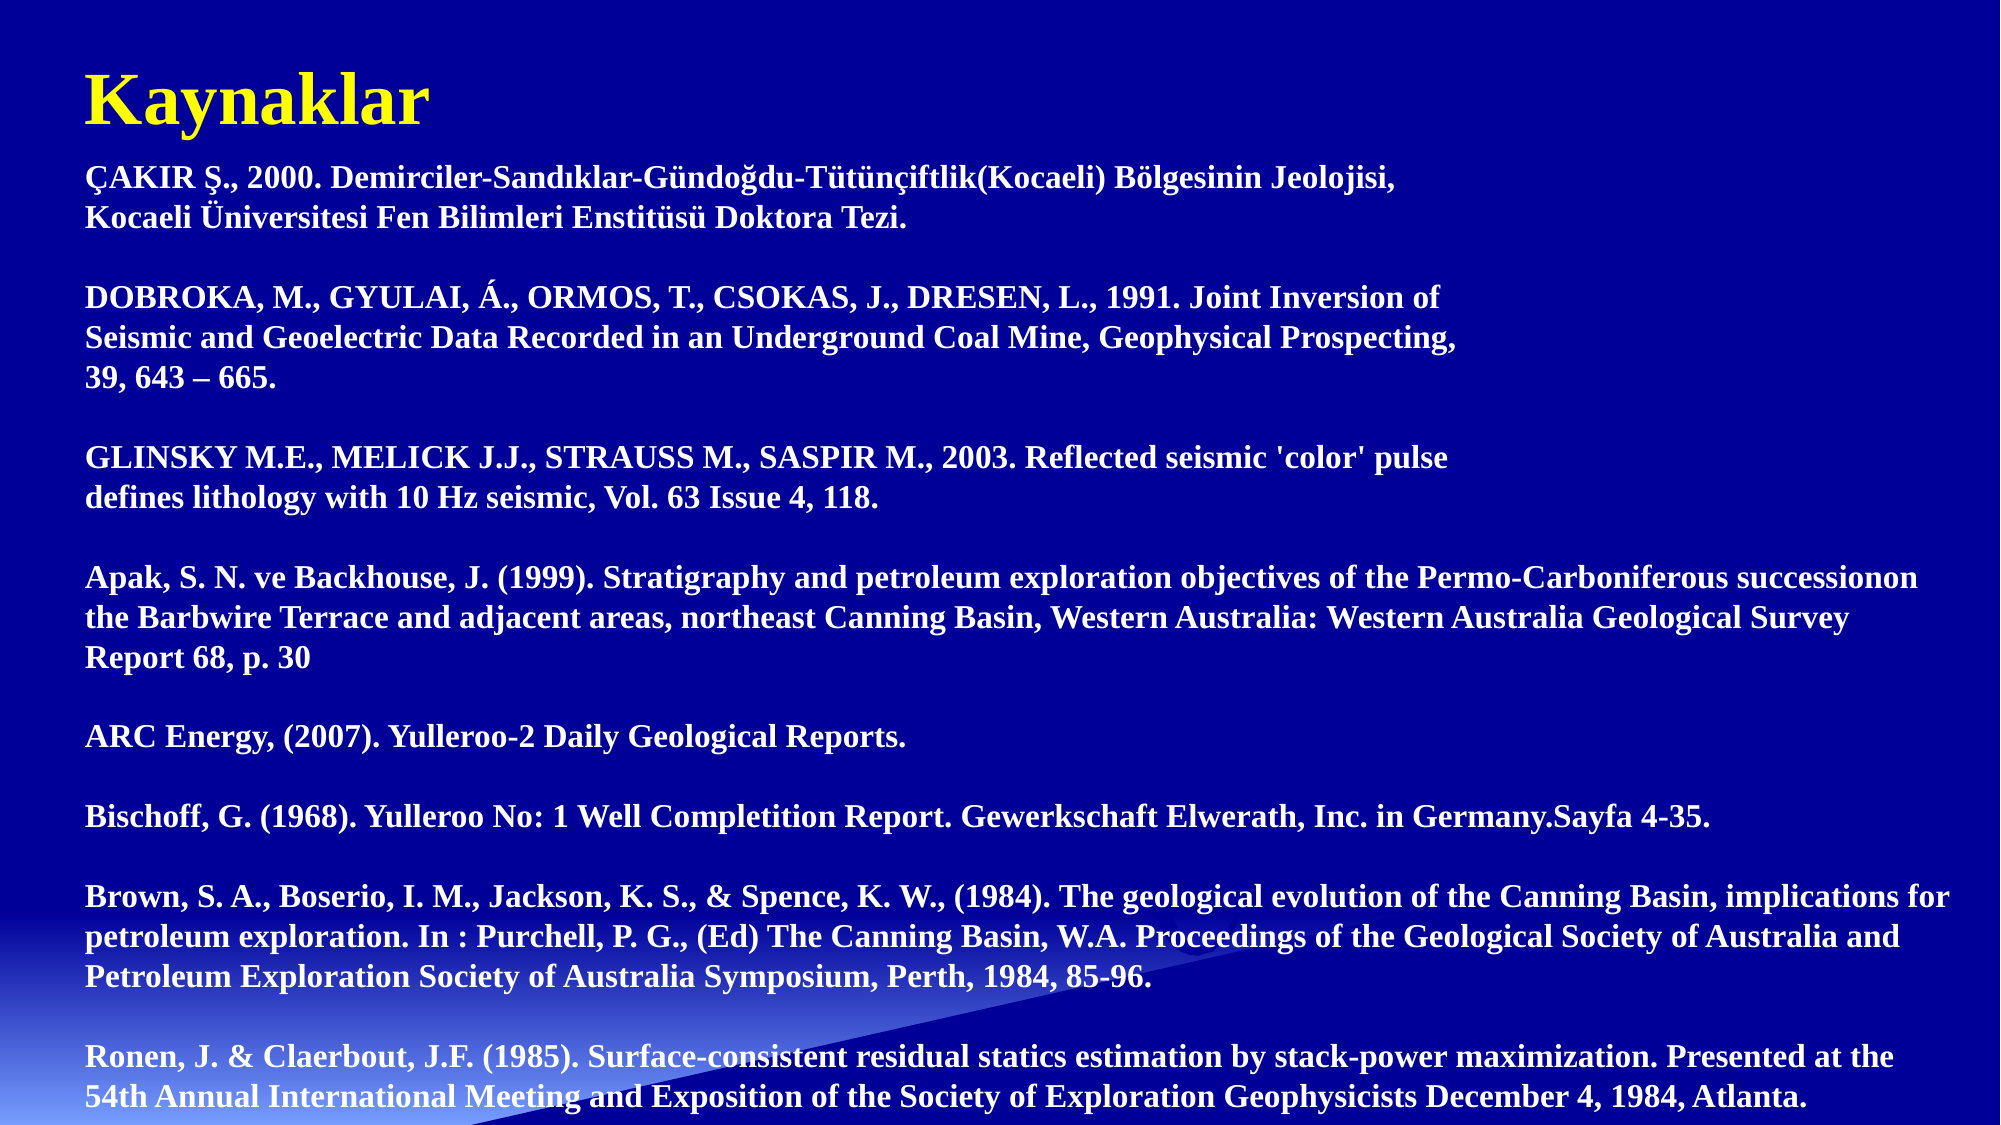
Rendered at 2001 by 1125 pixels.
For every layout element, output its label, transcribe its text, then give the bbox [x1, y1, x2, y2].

text_box ÇAKIR Ş., 2000. Demirciler-Sandıklar-Gündoğdu-Tütünçiftlik(Kocaeli) Bölgesinin Jeolojisi, Kocaeli Üniversitesi Fen Bilimleri Enstitüsü Doktora Tezi. DOBROKA, M., GYULAI, Á., ORMOS, T., CSOKAS, J., DRESEN, L., 1991. Joint Inversion of Seismic and Geoelectric Data Recorded in an Underground Coal Mine, Geophysical Prospecting, 39, 643 – 665. GLINSKY M.E., MELICK J.J., STRAUSS M., SASPIR M., 2003. Reflected seismic 'color' pulse defines lithology with 10 Hz seismic, Vol. 63 Issue 4, 118. Apak, S. N. ve Backhouse, J. (1999). Stratigraphy and petroleum exploration objectives of the Permo-Carboniferous successionon the Barbwire Terrace and adjacent areas, northeast Canning Basin, Western Australia: Western Australia Geological Survey Report 68, p. 30 ARC Energy, (2007). Yulleroo-2 Daily Geological Reports. Bischoff, G. (1968). Yulleroo No: 1 Well Completition Report. Gewerkschaft Elwerath, Inc. in Germany.Sayfa 4-35. Brown, S. A., Boserio, I. M., Jackson, K. S., & Spence, K. W., (1984). The geological evolution of the Canning Basin, implications for petroleum exploration. In : Purchell, P. G., (Ed) The Canning Basin, W.A. Proceedings of the Geological Society of Australia and Petroleum Exploration Society of Australia Symposium, Perth, 1984, 85-96. Ronen, J. & Claerbout, J.F. (1985). Surface-consistent residual statics estimation by stack-power maximization. Presented at the 54th Annual International Meeting and Exposition of the Society of Exploration Geophysicists December 4, 1984, Atlanta. [70, 148, 1975, 1122]
title Kaynaklar [70, 0, 1871, 148]
